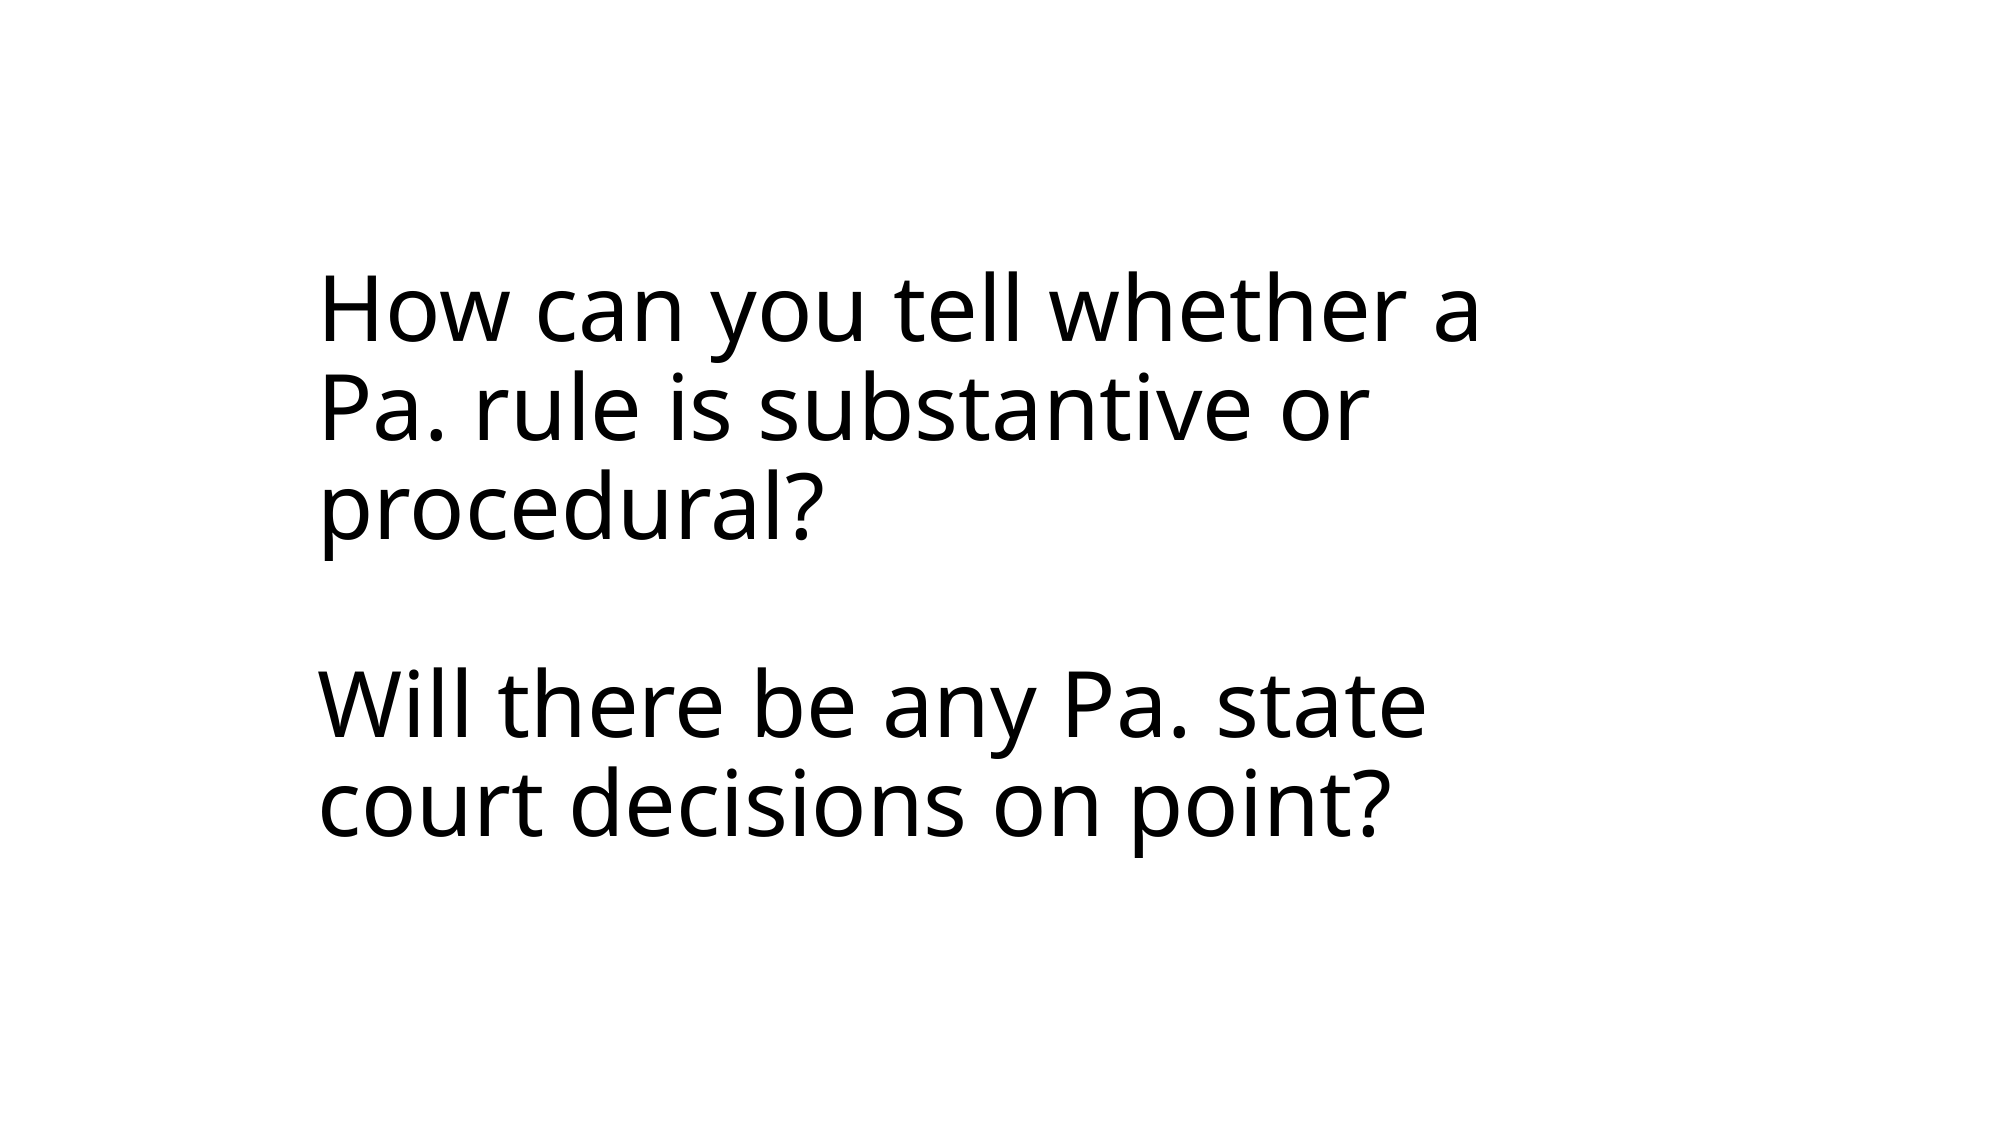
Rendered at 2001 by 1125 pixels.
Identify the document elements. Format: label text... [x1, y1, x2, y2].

title How can you tell whether a Pa. rule is substantive or procedural? Will there be any Pa. state court decisions on point? [302, 185, 1647, 933]
